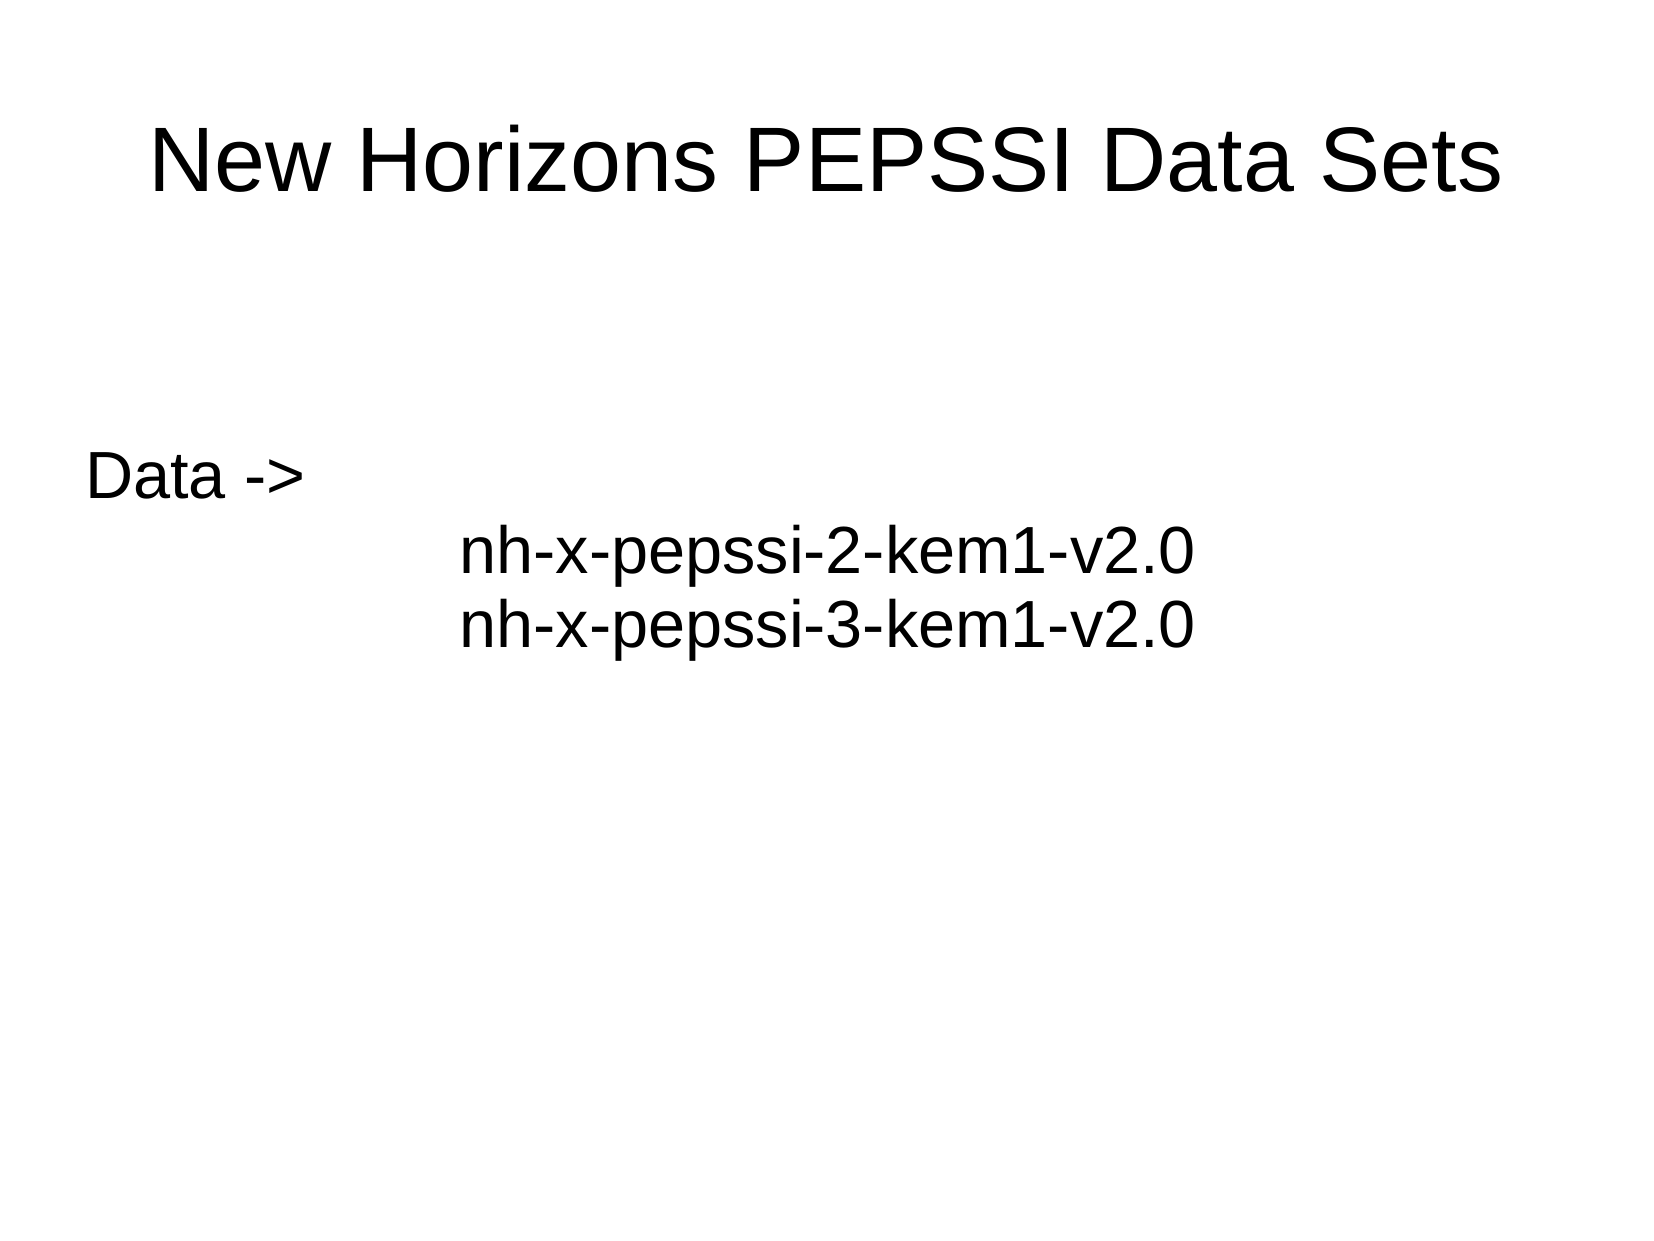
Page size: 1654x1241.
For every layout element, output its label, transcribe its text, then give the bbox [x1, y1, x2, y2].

title New Horizons PEPSSI Data Sets [82, 64, 1571, 257]
subtitle Data -> nh-x-pepssi-2-kem1-v2.0 nh-x-pepssi-3-kem1-v2.0 [82, 297, 1571, 1102]
